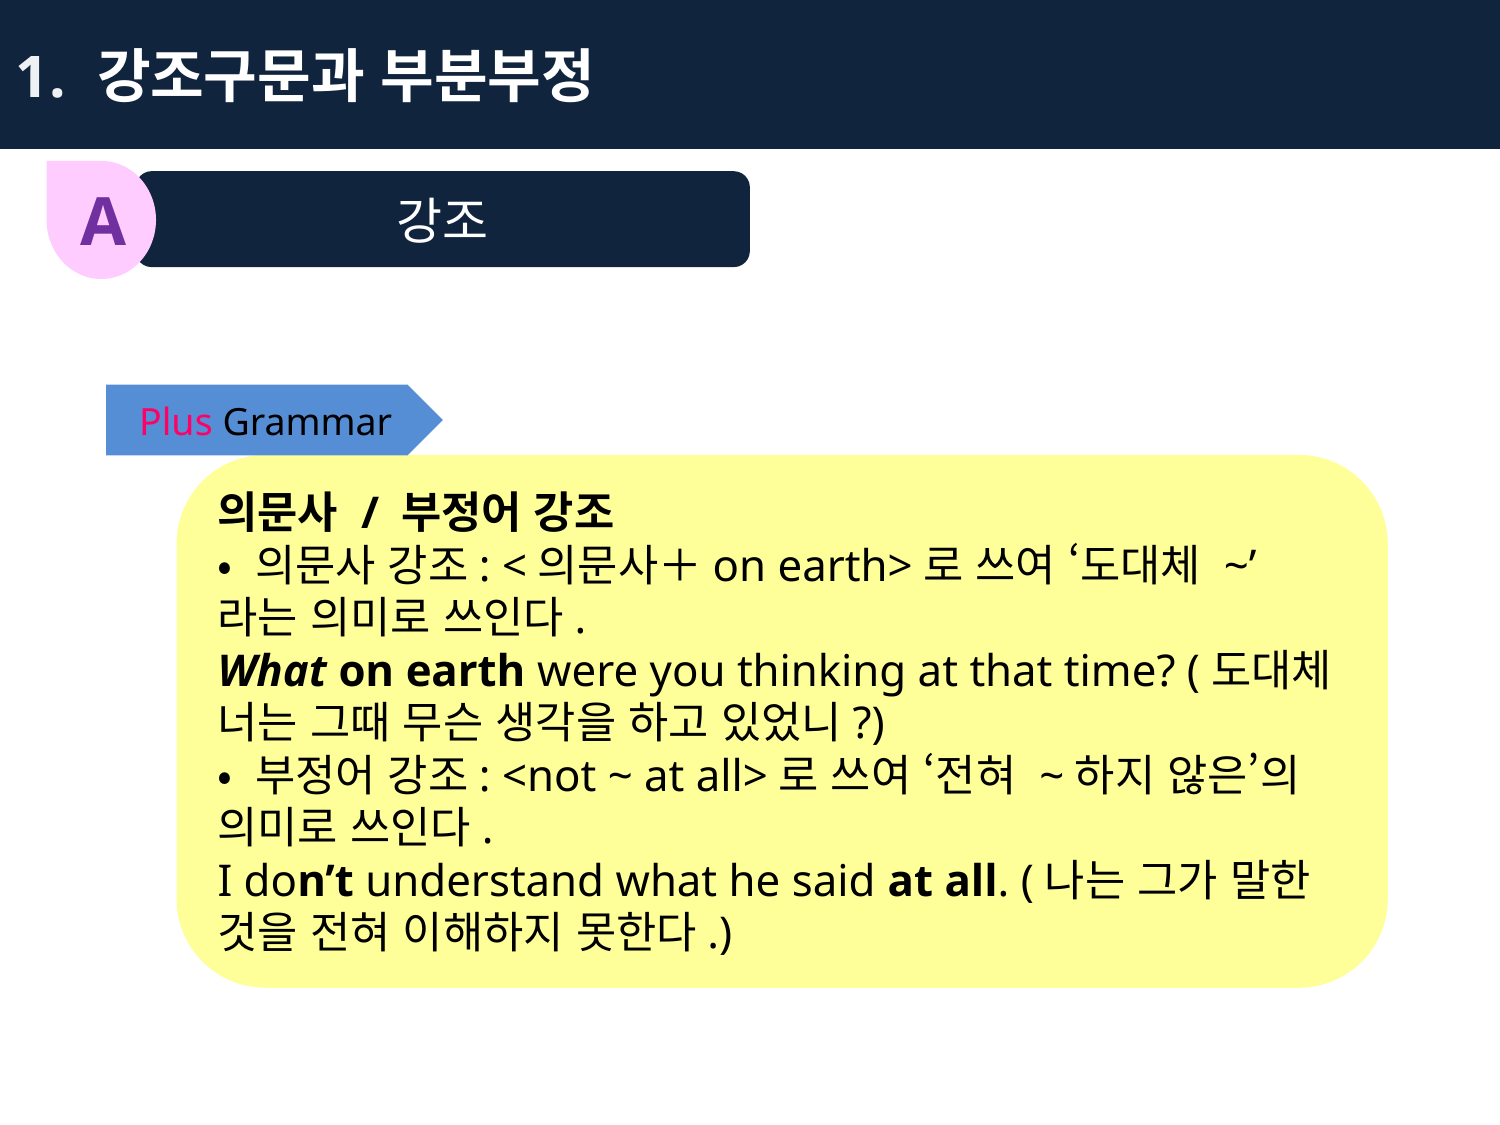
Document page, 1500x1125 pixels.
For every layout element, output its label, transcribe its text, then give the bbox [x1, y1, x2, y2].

text_box 의문사 / 부정어 강조 • 의문사 강조: <의문사＋on earth>로 쓰여 ‘도대체 ~’라는 의미로 쓰인다. What on earth were you thinking at that time? (도대체 너는 그때 무슨 생각을 하고 있었니?) • 부정어 강조: <not ~ at all>로 쓰여 ‘전혀 ~하지 않은’의 의미로 쓰인다. I don’t understand what he said at all. (나는 그가 말한 것을 전혀 이해하지 못한다.) [174, 452, 1390, 990]
text_box [44, 158, 159, 282]
text_box A [65, 171, 137, 266]
text_box Plus Grammar [104, 382, 445, 458]
text_box 강조 [139, 169, 752, 270]
text_box 1. 강조구문과 부분부정 [0, 0, 1500, 151]
